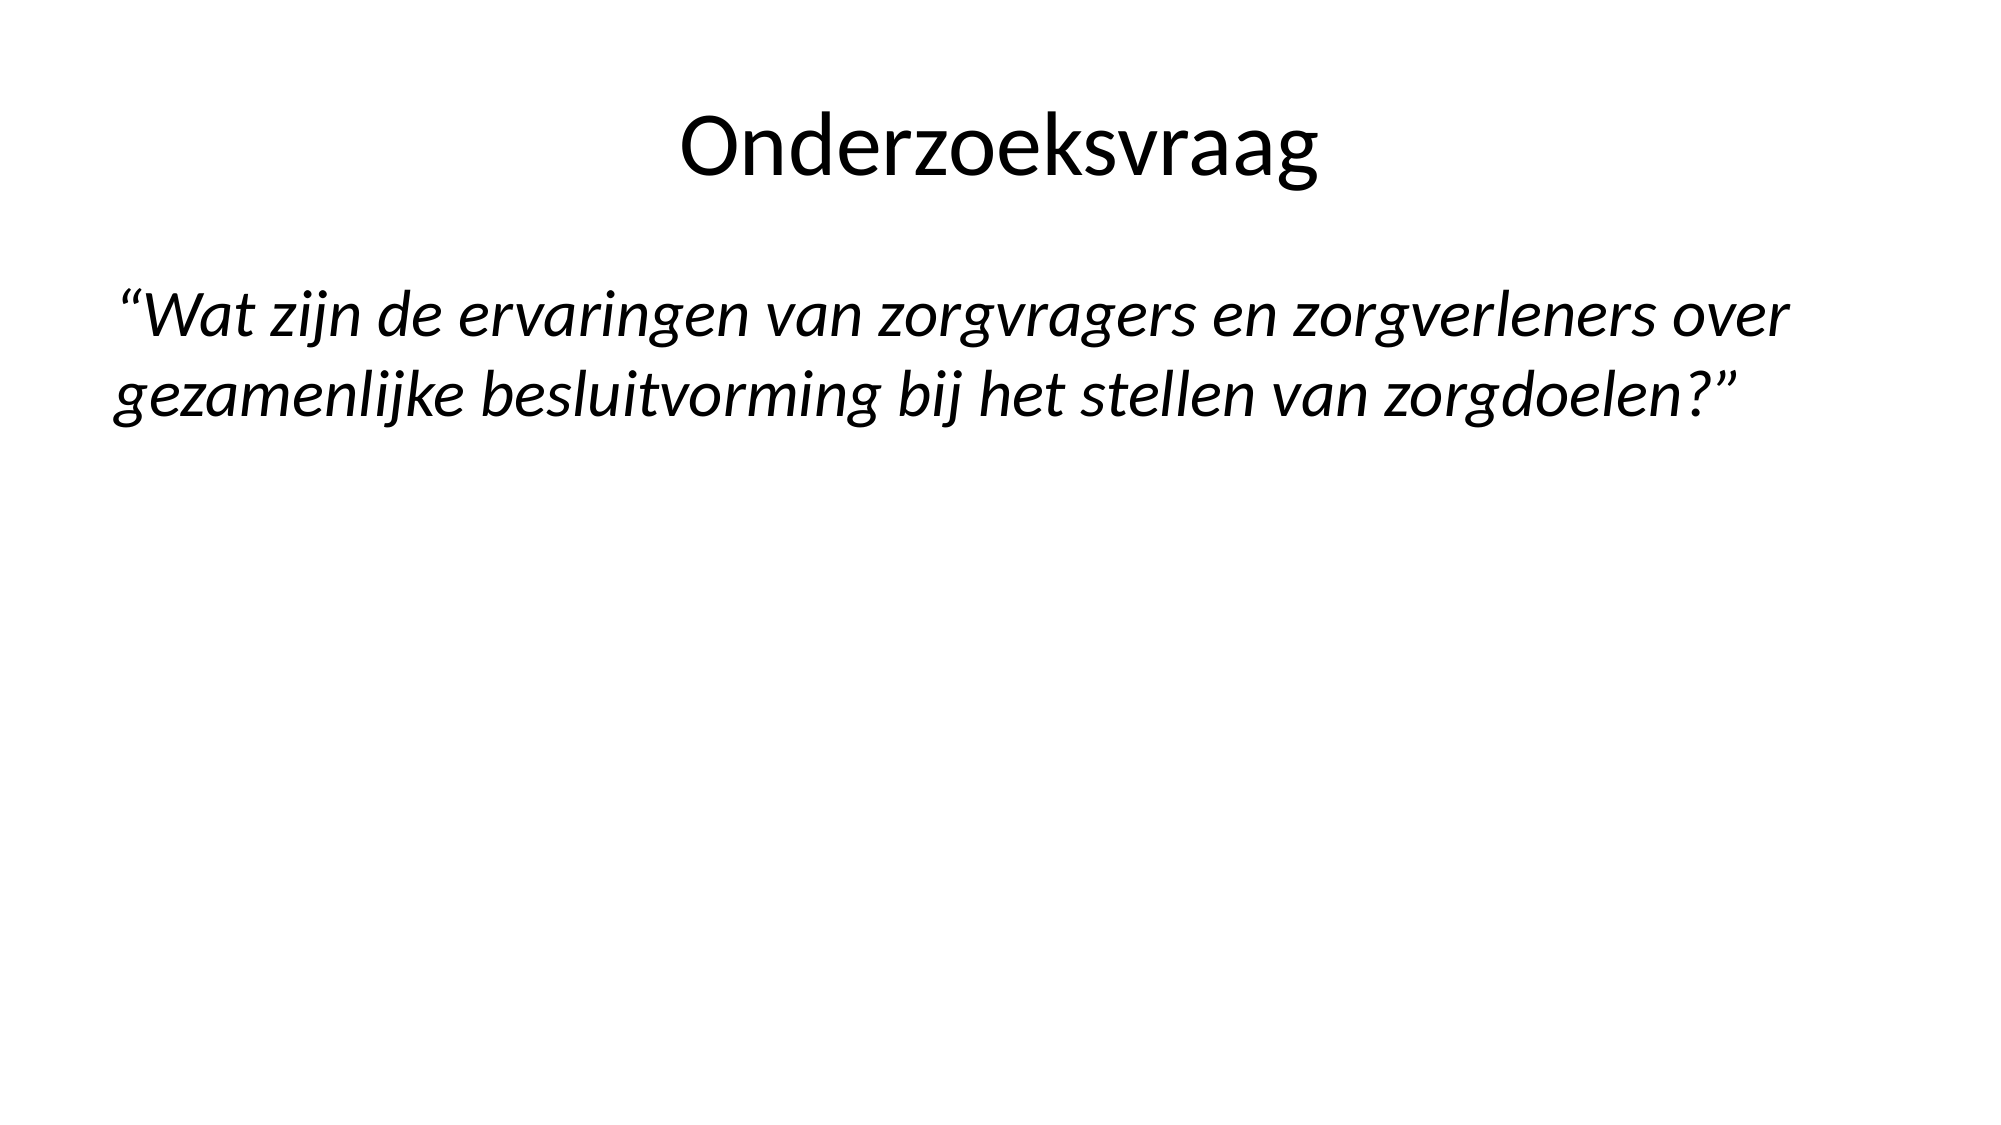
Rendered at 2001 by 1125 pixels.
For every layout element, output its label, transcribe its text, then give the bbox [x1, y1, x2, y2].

list “Wat zijn de ervaringen van zorgvragers en zorgverleners over gezamenlijke besluitvorming bij het stellen van zorgdoelen?” [99, 262, 1900, 1005]
title Onderzoeksvraag [99, 45, 1900, 233]
